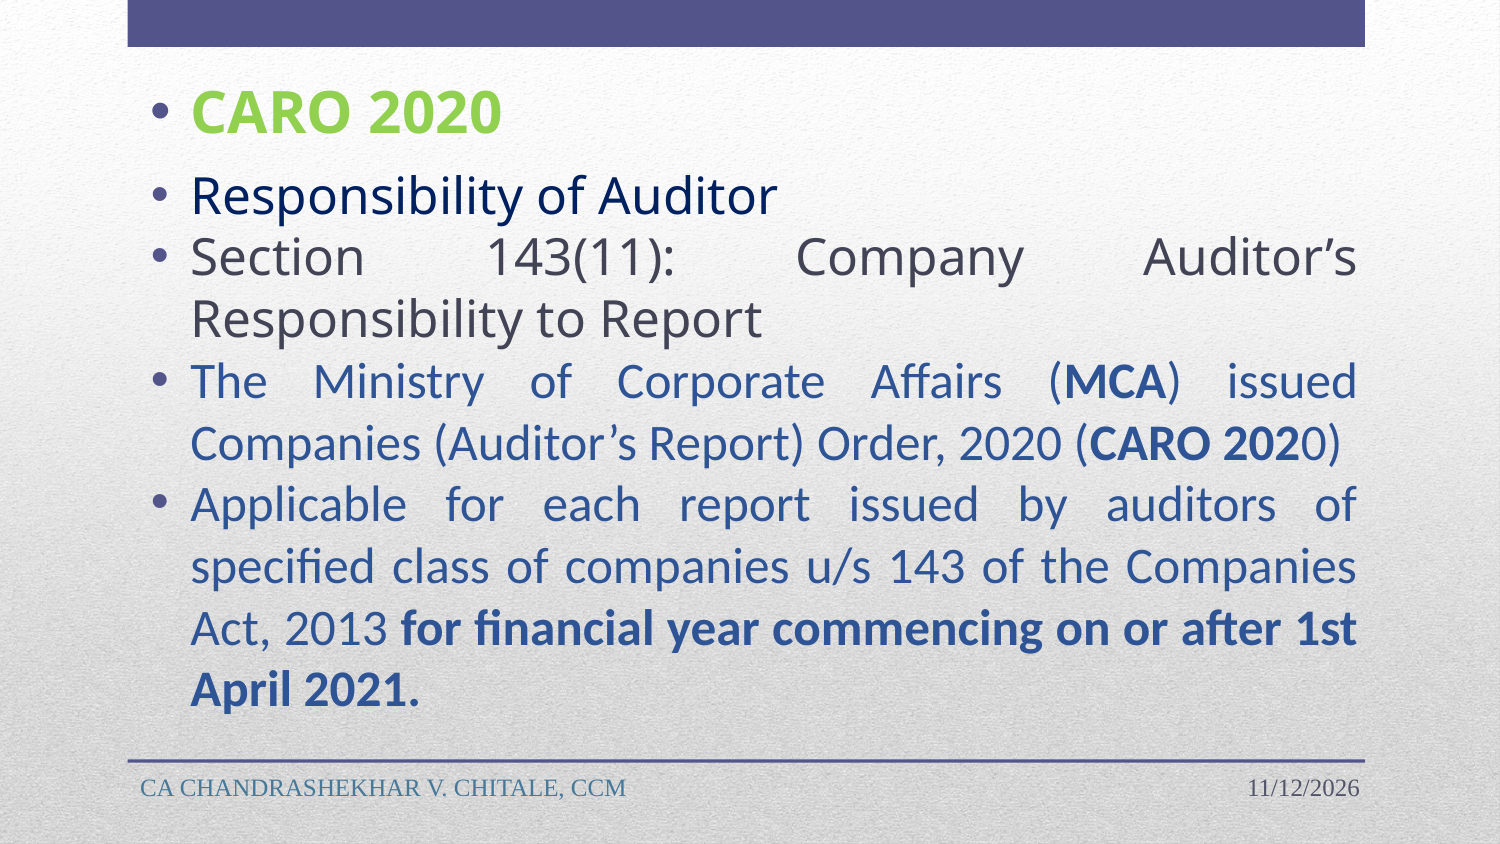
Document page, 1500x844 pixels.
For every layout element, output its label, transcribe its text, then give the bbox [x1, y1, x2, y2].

list CARO 2020 Responsibility of Auditor Section 143(11): Company Auditor’s Responsibility to Report The Ministry of Corporate Affairs (MCA) issued Companies (Auditor’s Report) Order, 2020 (CARO 2020) Applicable for each report issued by auditors of specified class of companies u/s 143 of the Companies Act, 2013 for financial year commencing on or after 1st April 2021. [135, 67, 1374, 753]
footer CA CHANDRASHEKHAR V. CHITALE, CCM [125, 763, 925, 809]
title [133, 47, 1365, 139]
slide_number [1025, 763, 1375, 809]
